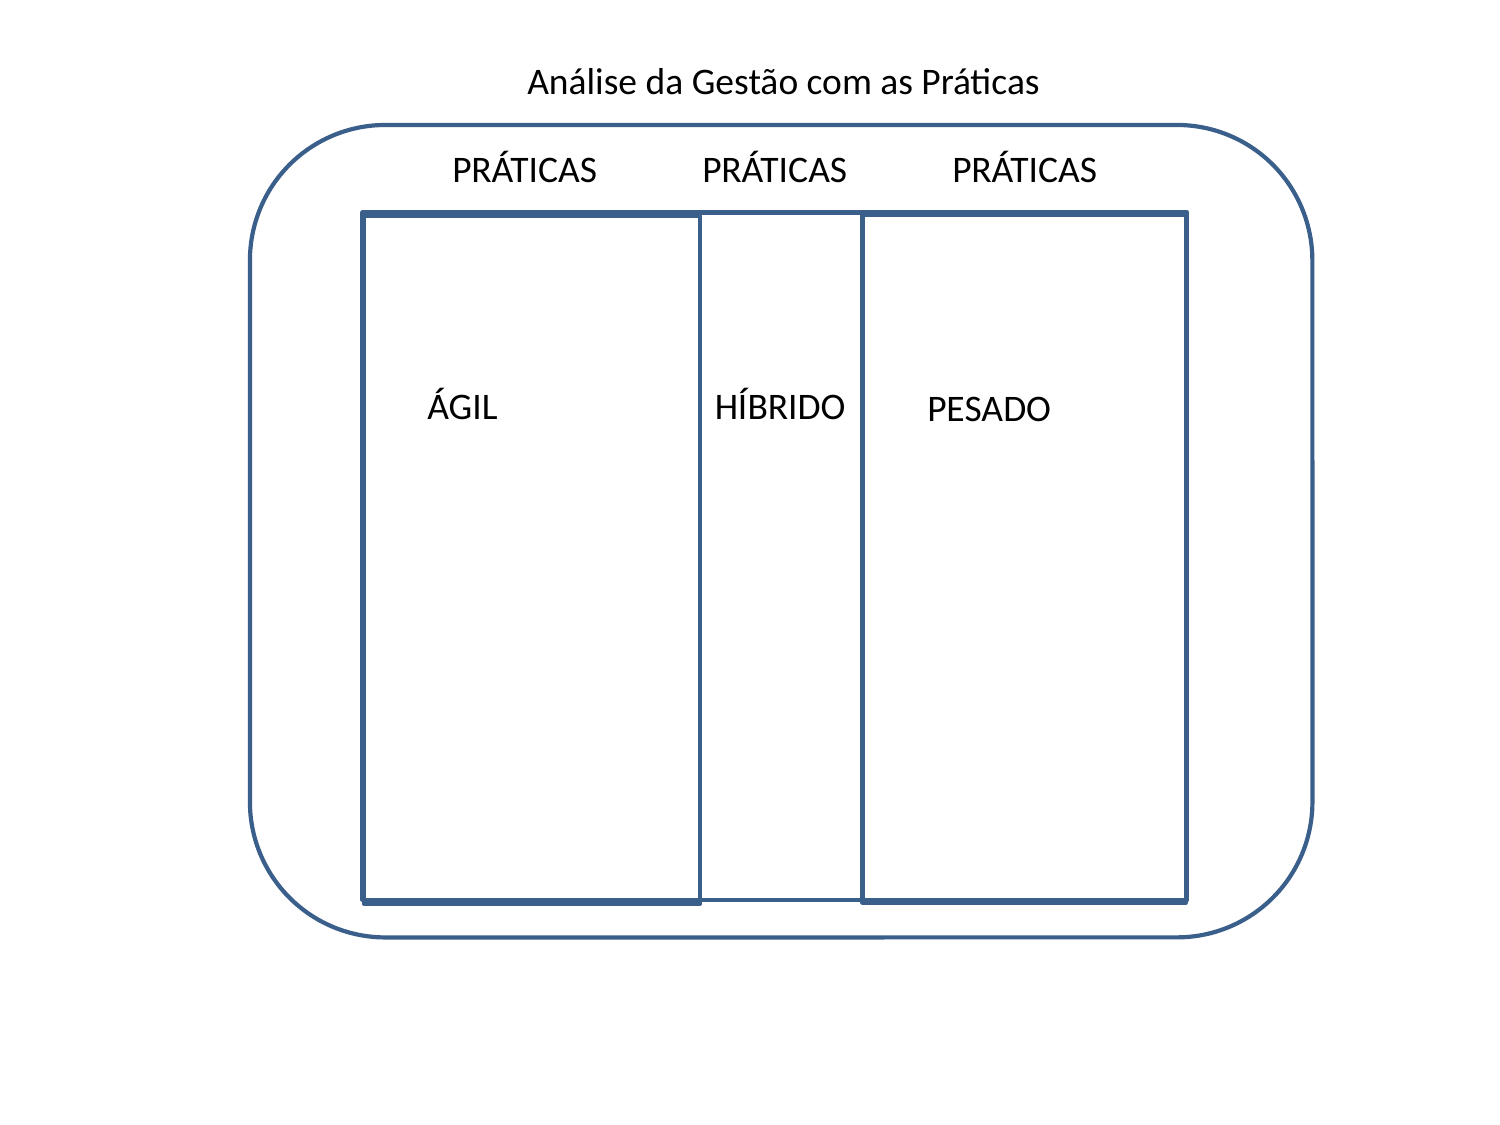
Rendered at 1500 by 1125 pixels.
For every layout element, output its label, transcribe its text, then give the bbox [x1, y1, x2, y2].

text_box Análise da Gestão com as Práticas [512, 49, 1088, 110]
text_box [247, 122, 1315, 940]
